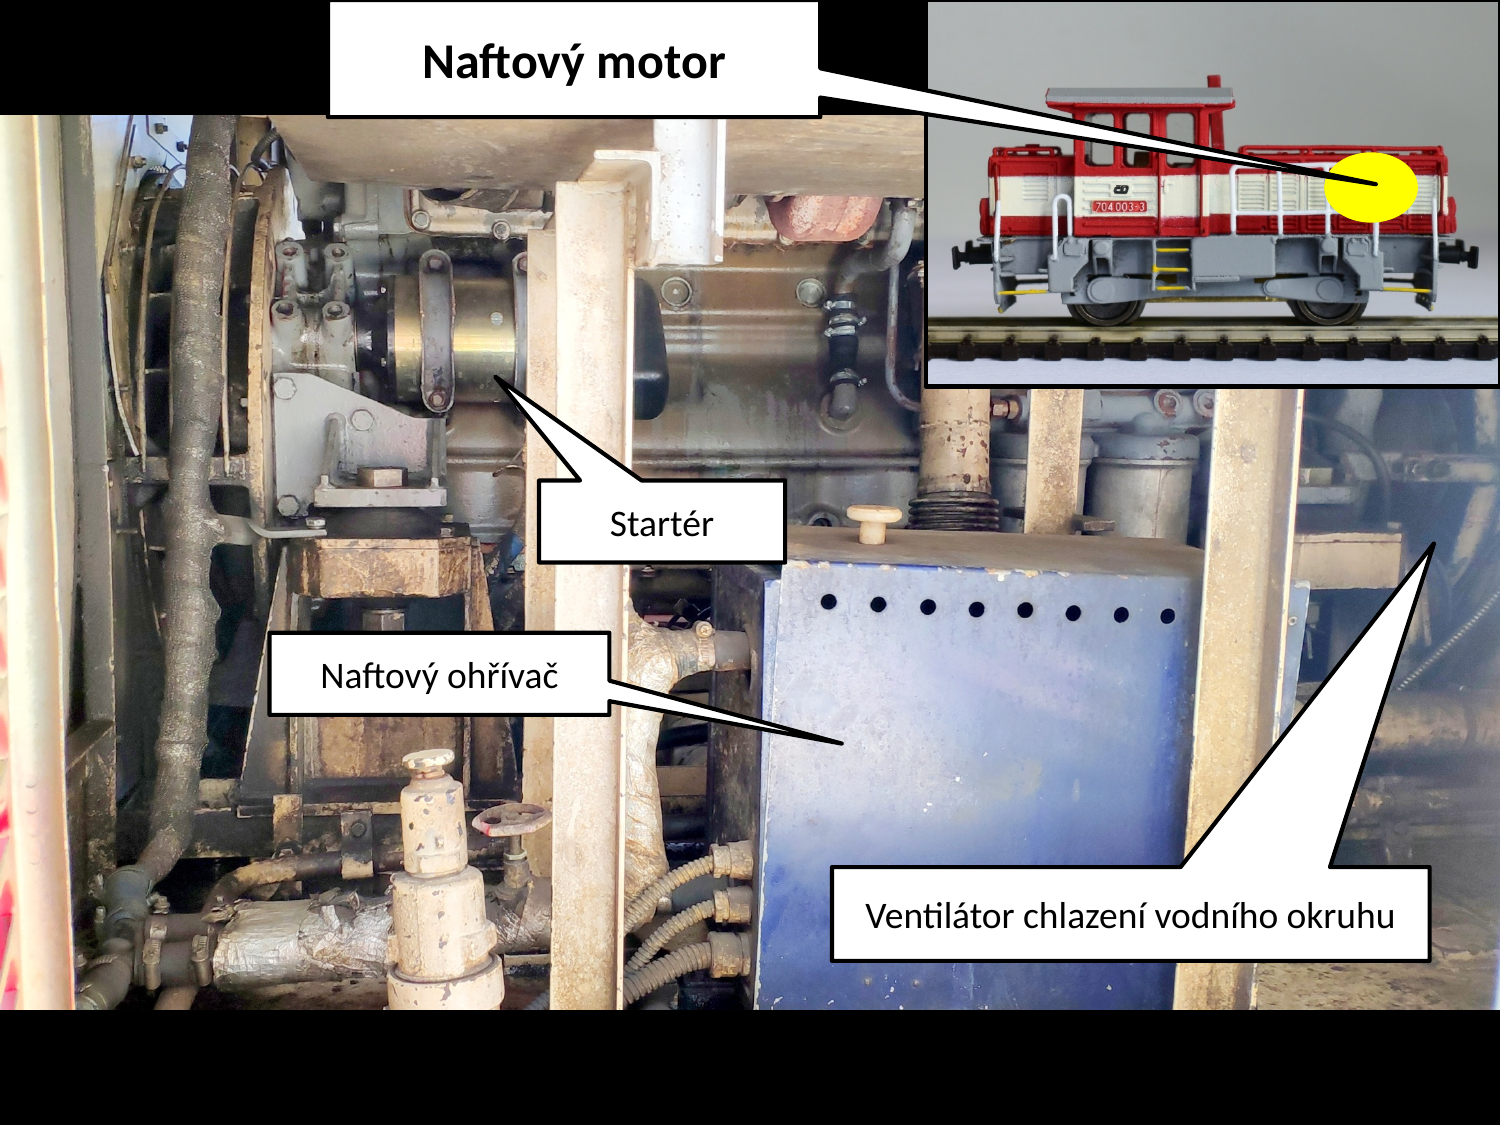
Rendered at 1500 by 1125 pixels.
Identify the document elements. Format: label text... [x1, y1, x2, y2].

text_box Naftový motor [325, 0, 1050, 114]
picture [0, 114, 1500, 1010]
text_box [924, 0, 1500, 114]
